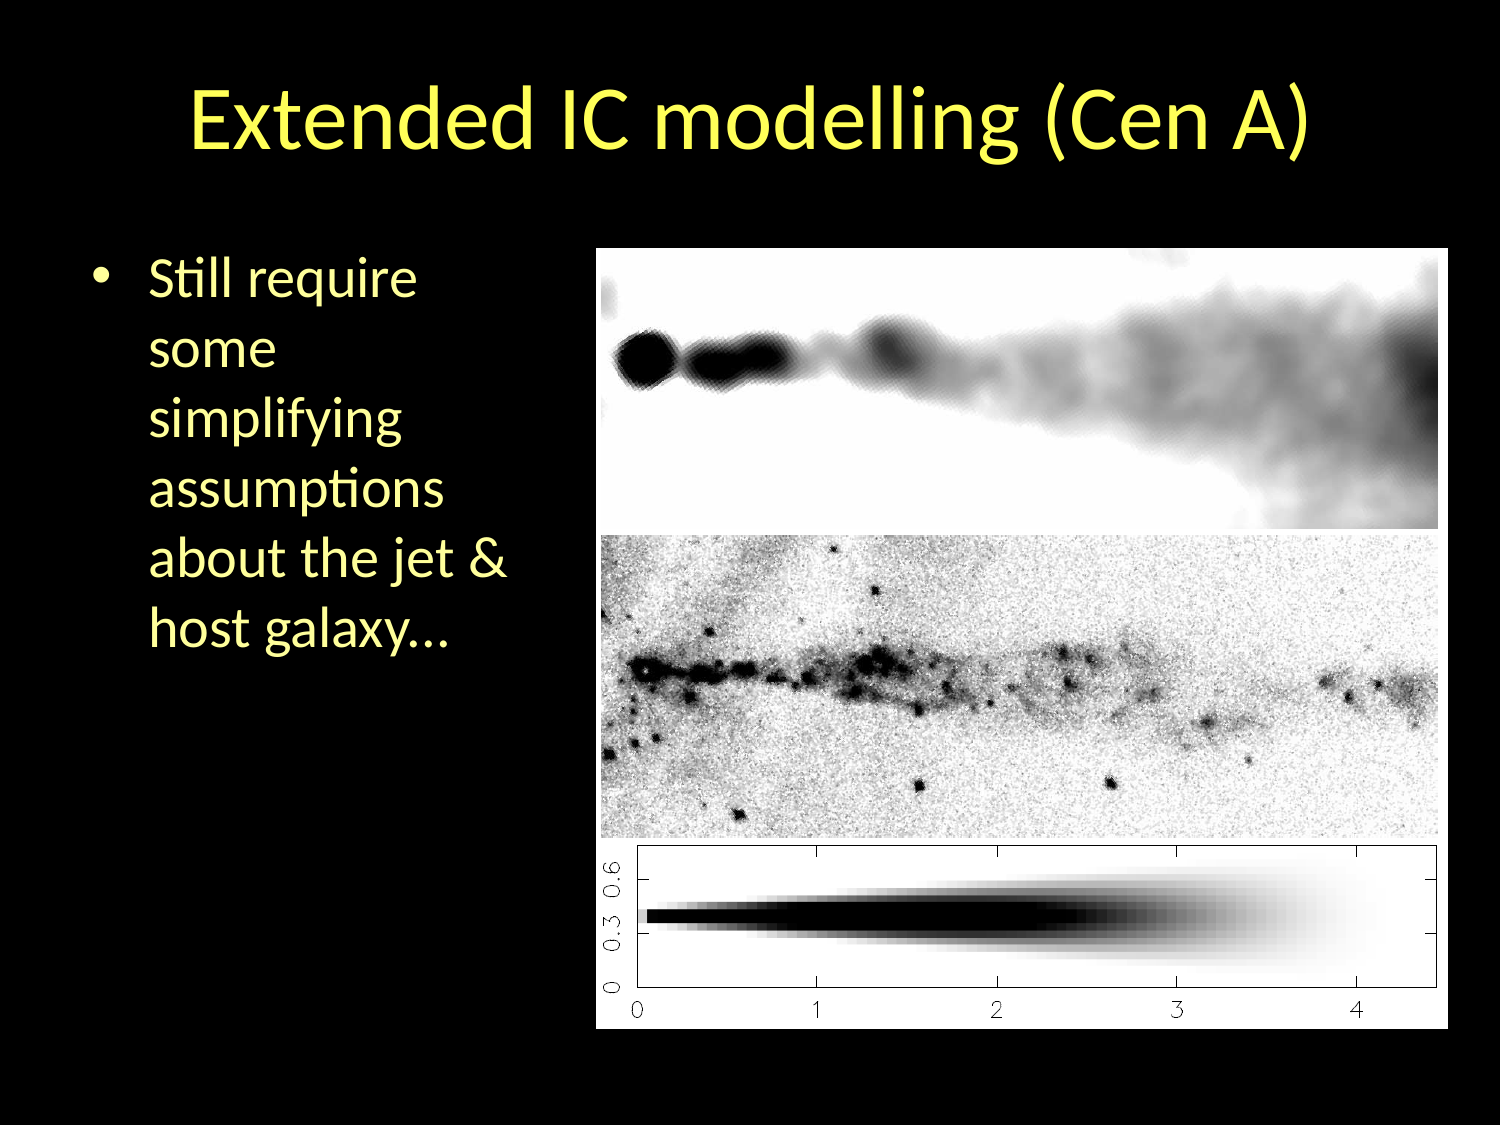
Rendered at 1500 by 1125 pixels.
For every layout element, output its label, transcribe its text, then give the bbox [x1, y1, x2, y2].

title Extended IC modelling (Cen A) [76, 18, 1428, 207]
picture [596, 248, 1448, 1029]
list Still require some simplifying assumptions about the jet & host galaxy... [76, 231, 550, 1000]
